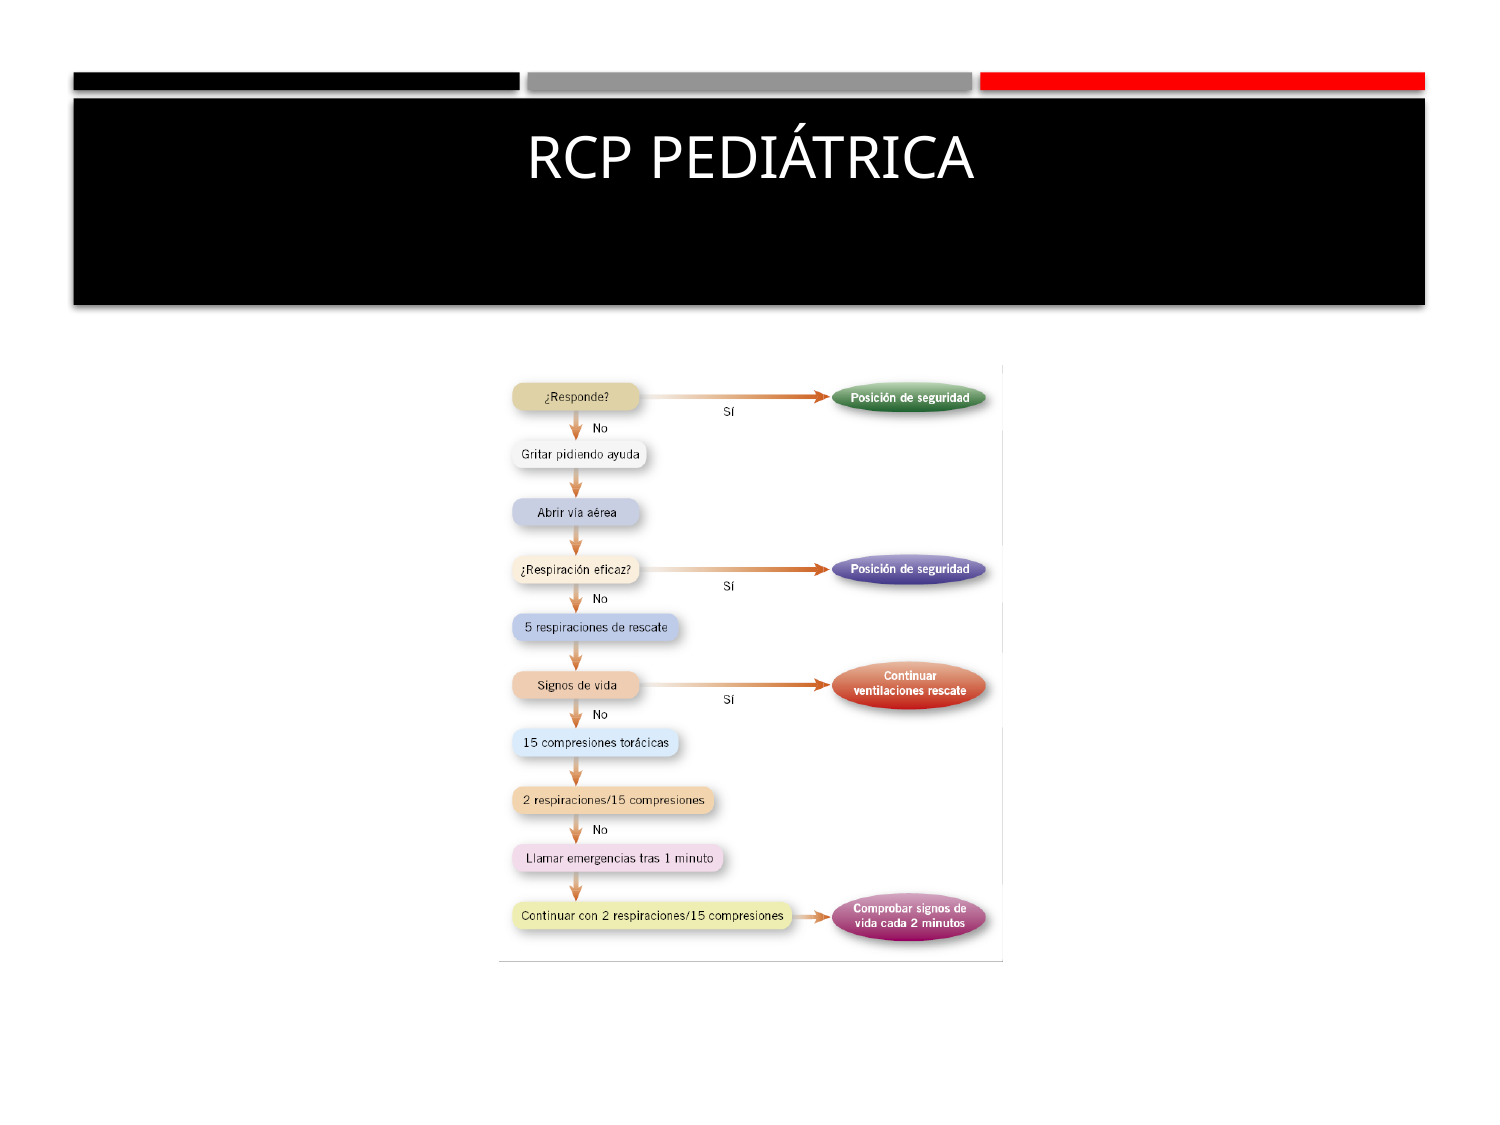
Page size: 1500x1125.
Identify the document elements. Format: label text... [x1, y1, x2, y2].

title RCP PEDIÁTRICA [95, 112, 1406, 291]
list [498, 364, 1003, 962]
